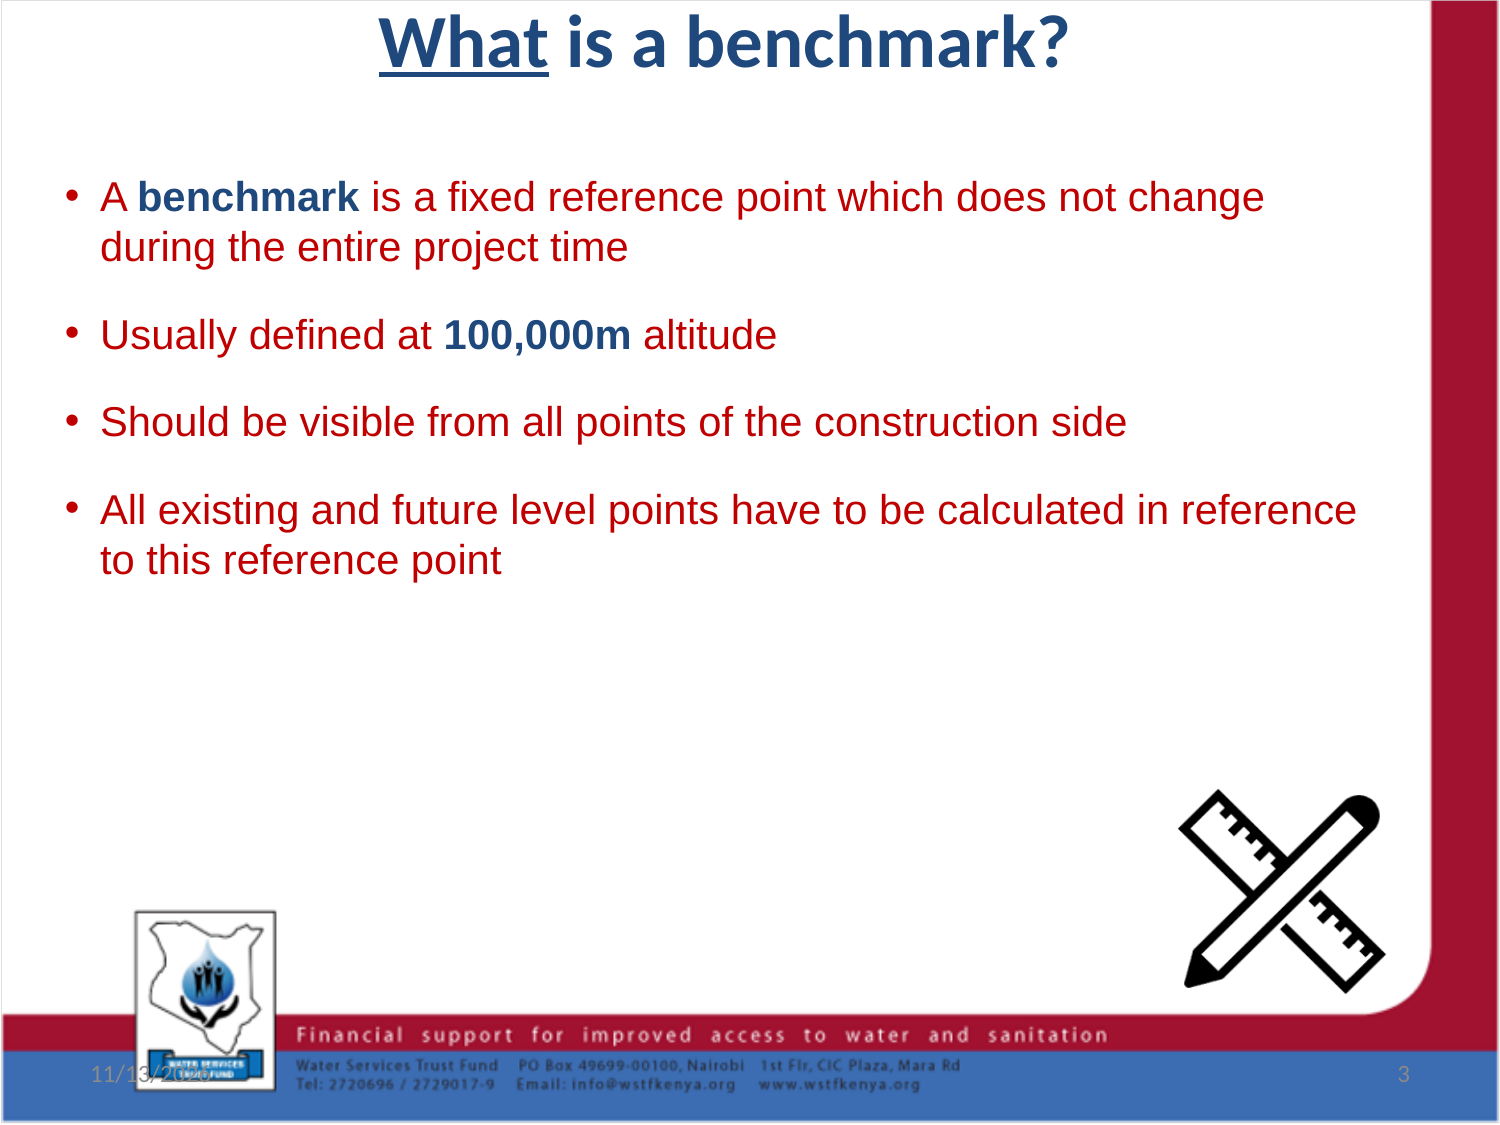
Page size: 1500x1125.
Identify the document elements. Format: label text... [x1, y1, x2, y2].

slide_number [75, 1042, 425, 1103]
title What is a benchmark? [50, 0, 1400, 100]
text_box A benchmark is a fixed reference point which does not change during the entire project time Usually defined at 100,000m altitude Should be visible from all points of the construction side All existing and future level points have to be calculated in reference to this reference point [49, 162, 1388, 590]
picture [0, 0, 1500, 1125]
slide_number 3 [1074, 1042, 1425, 1103]
